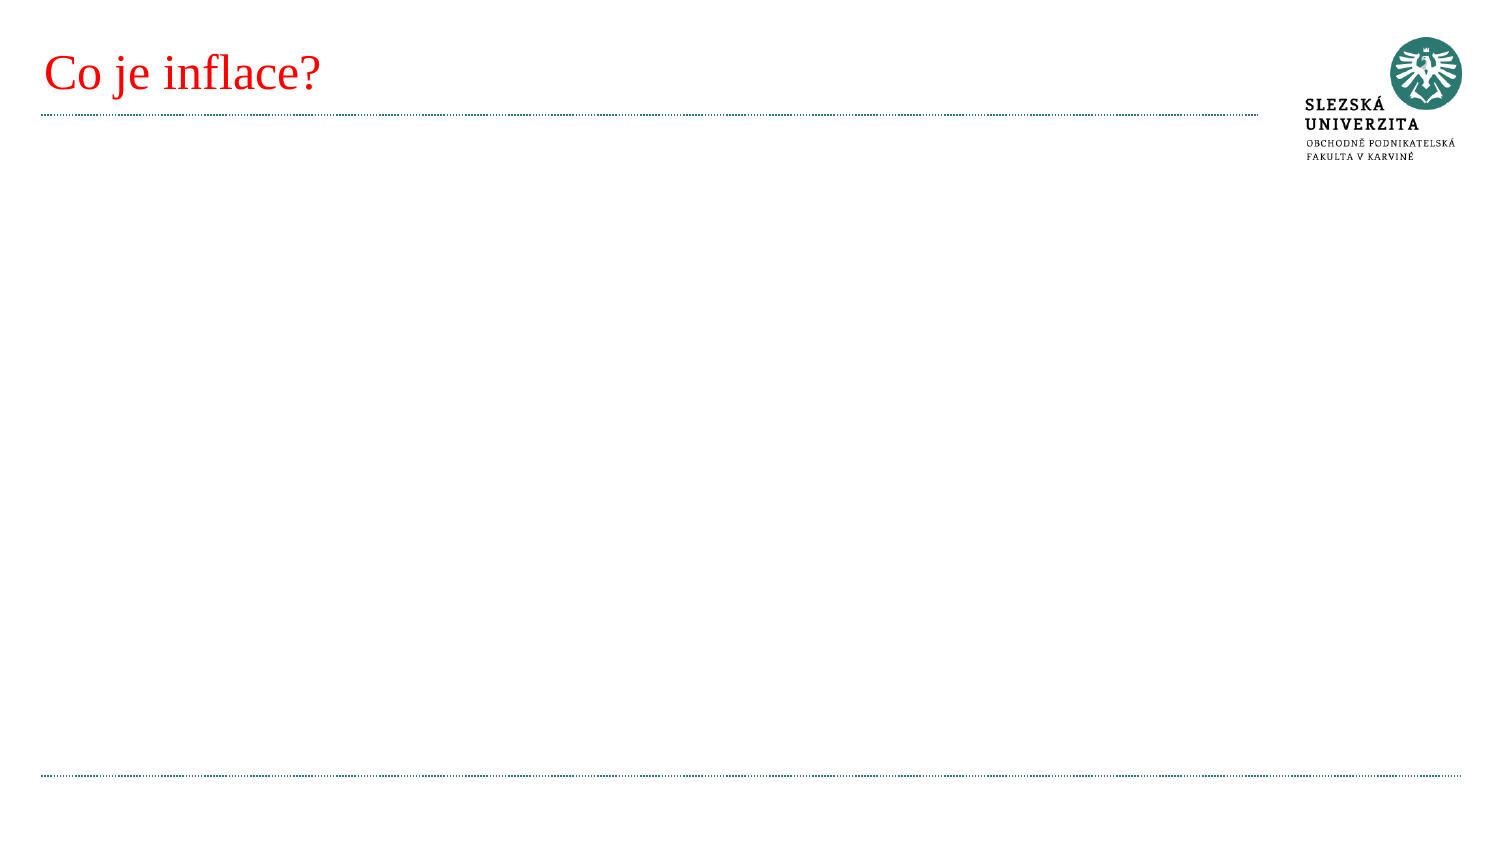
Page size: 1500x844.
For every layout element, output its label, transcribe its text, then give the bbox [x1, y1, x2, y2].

picture [1305, 37, 1462, 160]
title Co je inflace? [29, 32, 1093, 127]
